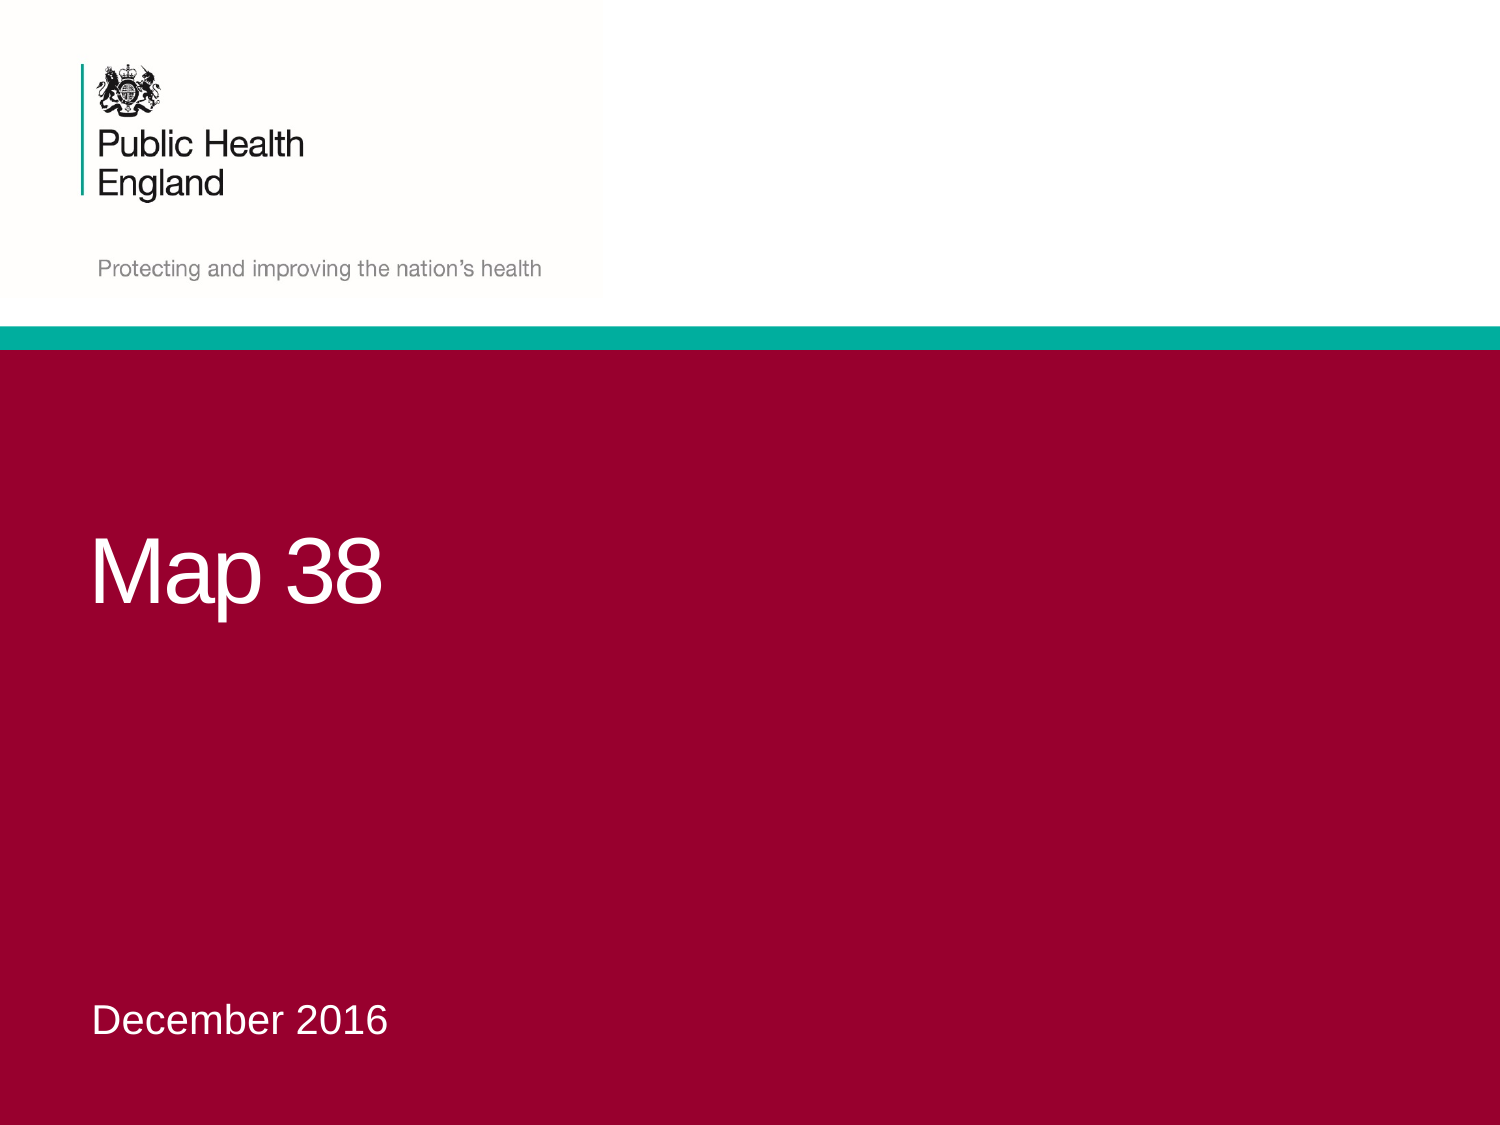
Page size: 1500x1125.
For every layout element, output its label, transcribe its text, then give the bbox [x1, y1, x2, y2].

picture [0, 0, 603, 298]
subtitle December 2016 [91, 987, 1345, 1044]
title Map 38 [88, 397, 1093, 680]
